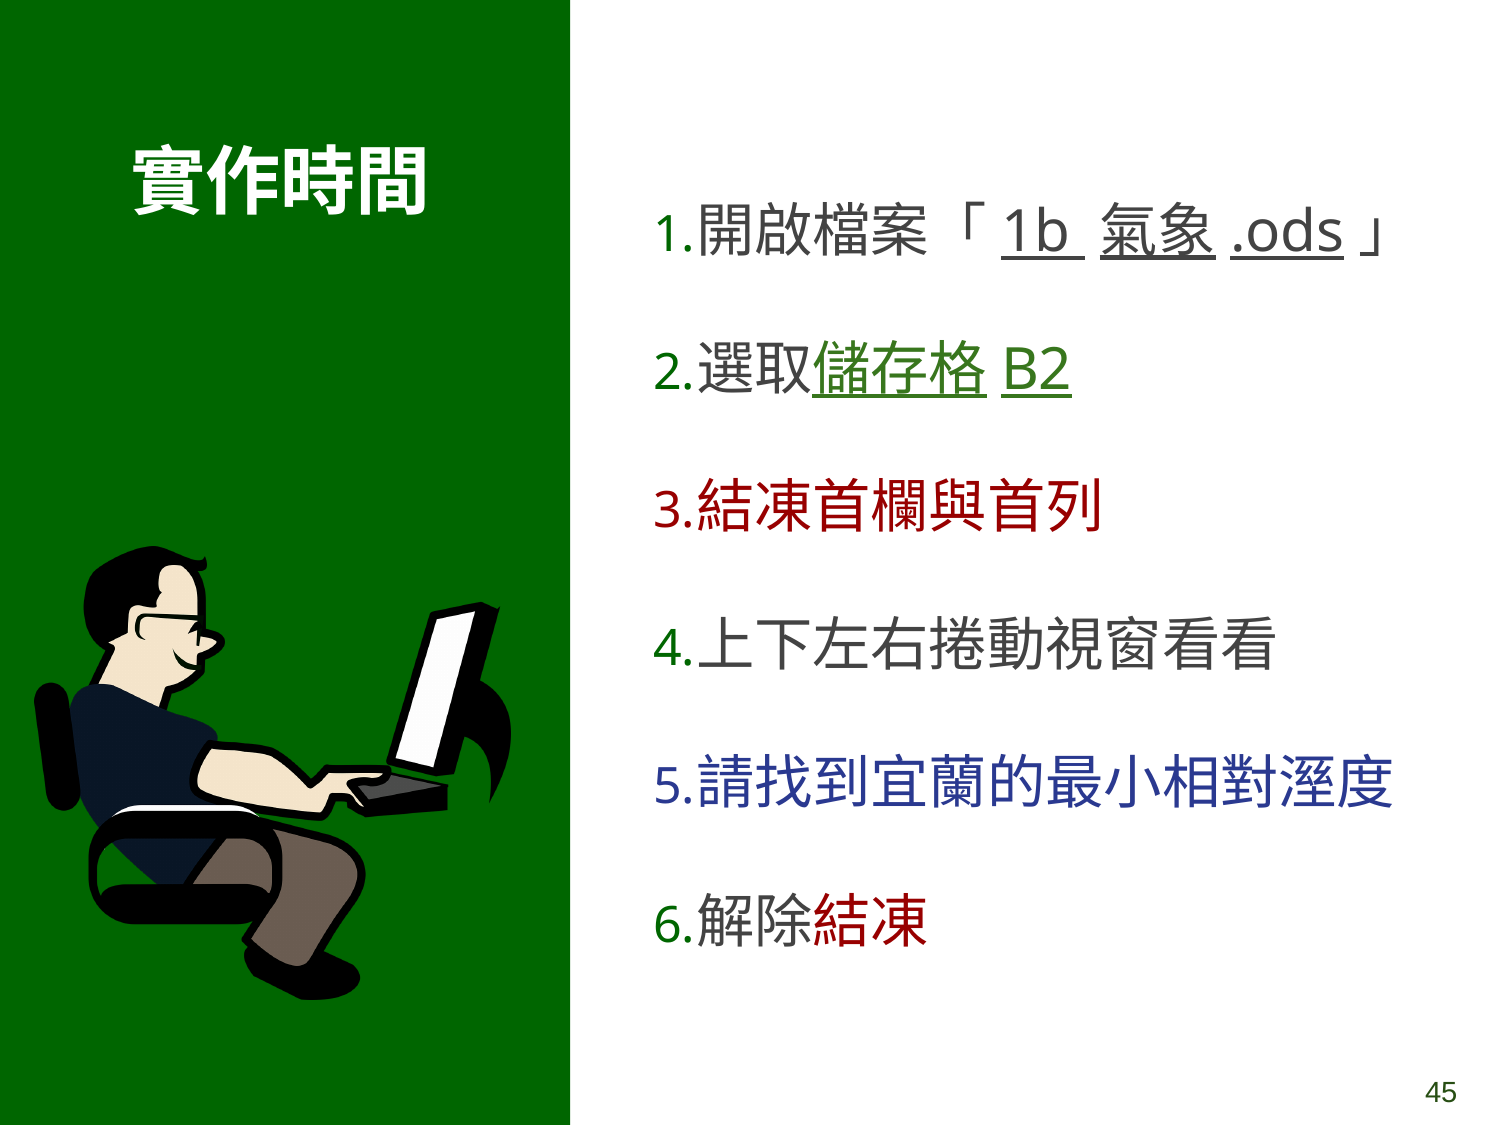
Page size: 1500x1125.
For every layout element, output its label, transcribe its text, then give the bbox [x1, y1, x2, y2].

slide_number ‹#› [1410, 1056, 1500, 1125]
picture [34, 546, 511, 1000]
list 開啟檔案「1b 氣象.ods」 選取儲存格B2 結凍首欄與首列 上下左右捲動視窗看看 請找到宜蘭的最小相對溼度 解除結凍 [601, 112, 1449, 1000]
title 實作時間 [51, 112, 511, 246]
